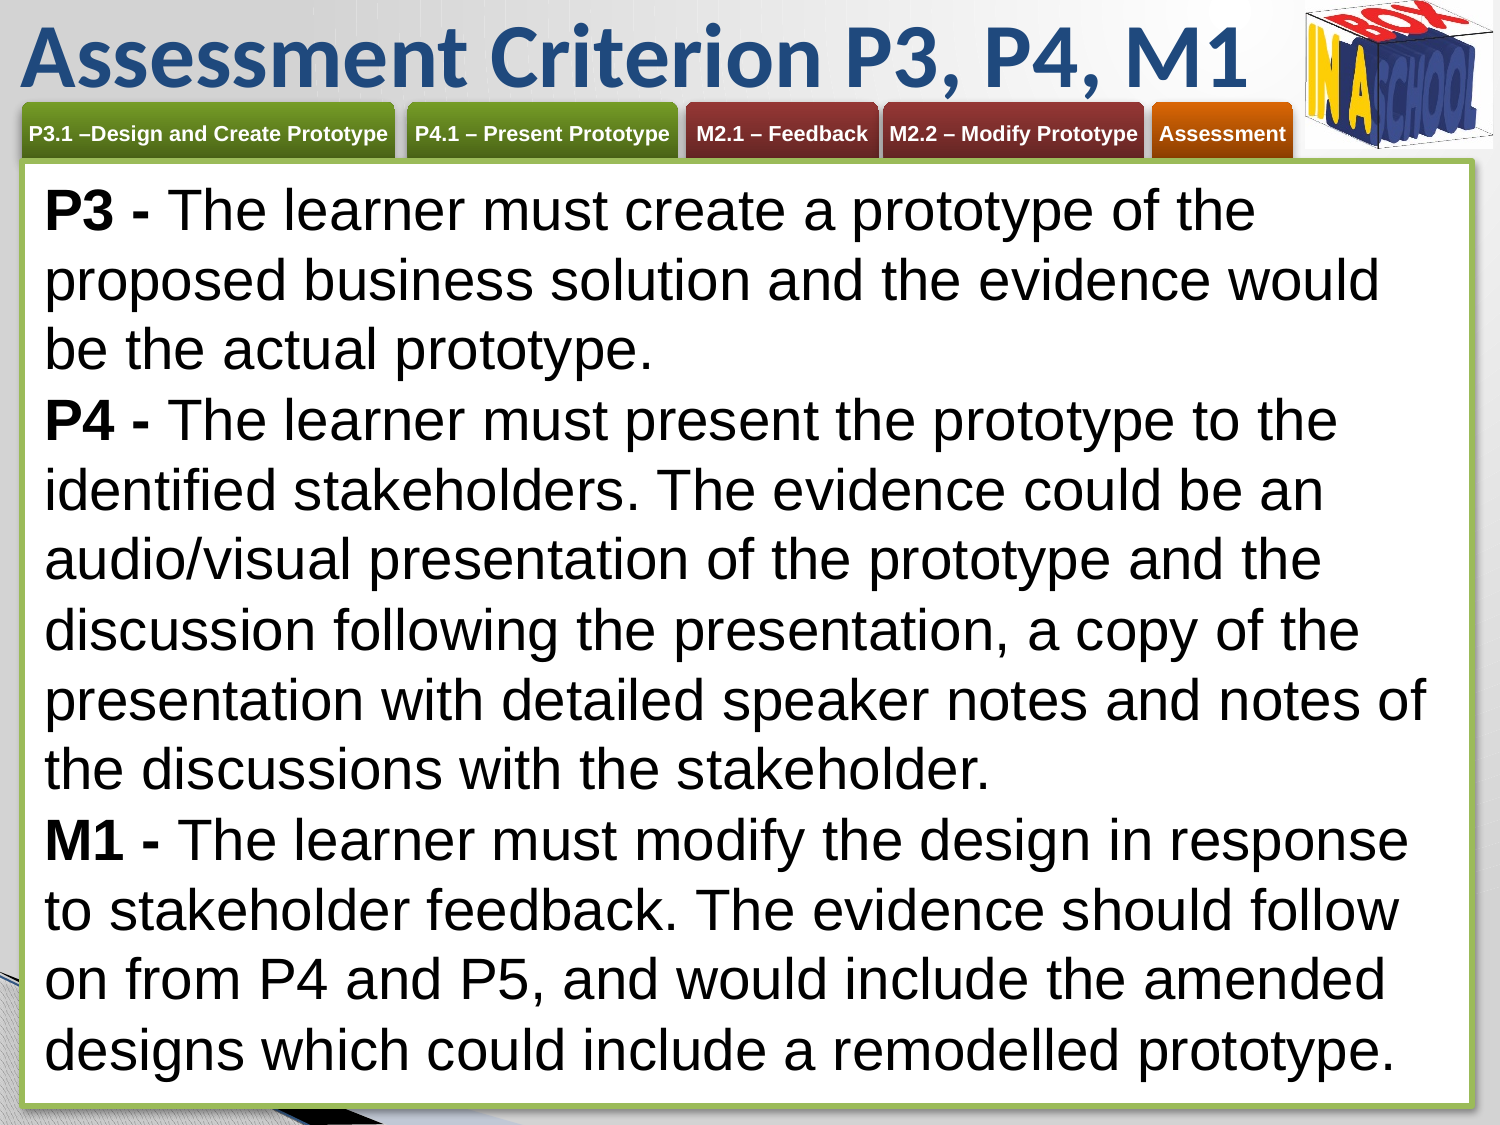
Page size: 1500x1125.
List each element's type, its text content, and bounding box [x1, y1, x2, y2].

text_box P3 - The learner must create a prototype of the proposed business solution and the evidence would be the actual prototype. P4 - The learner must present the prototype to the identified stakeholders. The evidence could be an audio/visual presentation of the prototype and the discussion following the presentation, a copy of the presentation with detailed speaker notes and notes of the discussions with the stakeholder. M1 - The learner must modify the design in response to stakeholder feedback. The evidence should follow on from P4 and P5, and would include the amended designs which could include a remodelled prototype. [29, 164, 1459, 1089]
text_box Assessment Criterion P3, P4, M1 [5, 0, 1270, 102]
picture [281, 1114, 303, 1125]
picture [1305, 0, 1494, 149]
